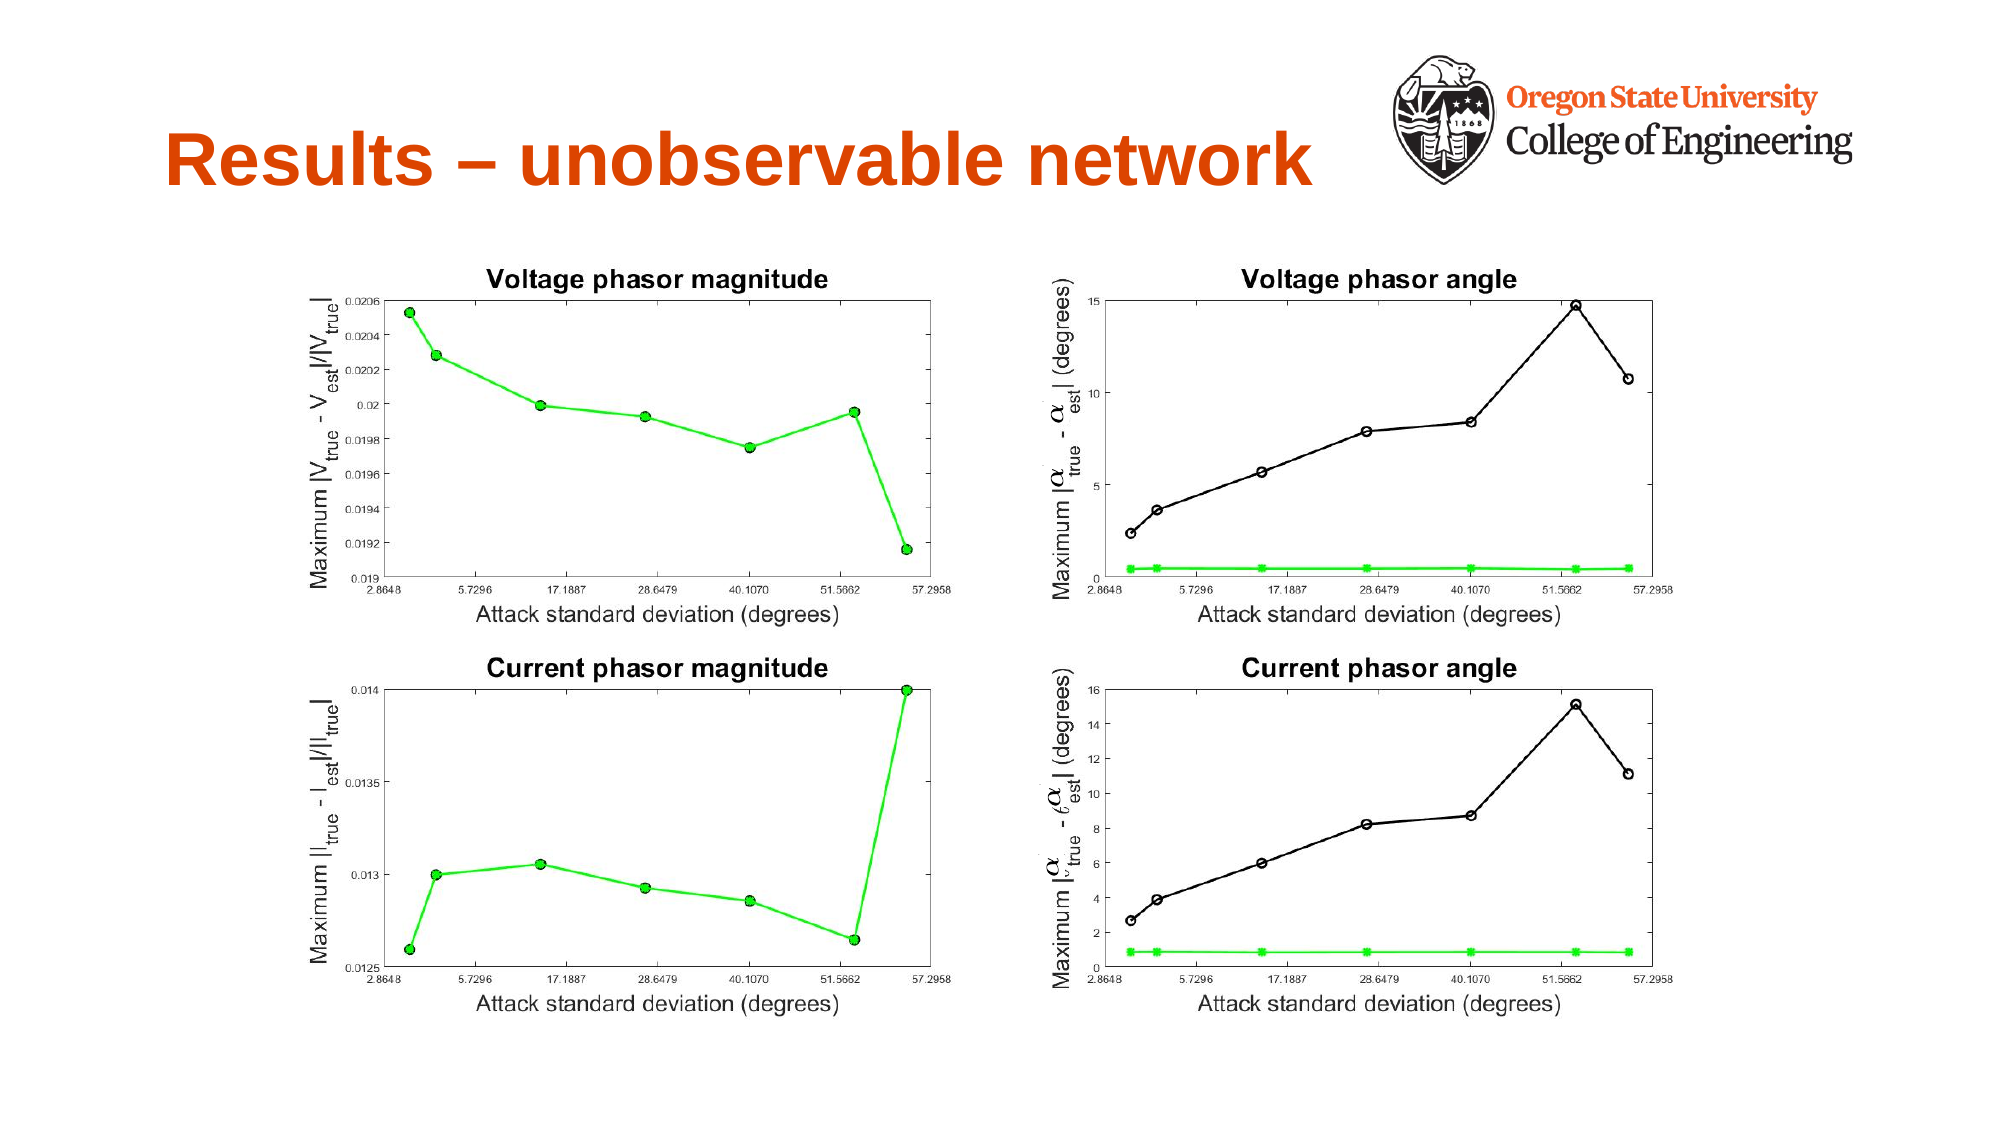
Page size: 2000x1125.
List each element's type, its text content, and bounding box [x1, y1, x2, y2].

text_box Results – unobservable network [149, 57, 1733, 253]
picture [293, 255, 1674, 1024]
